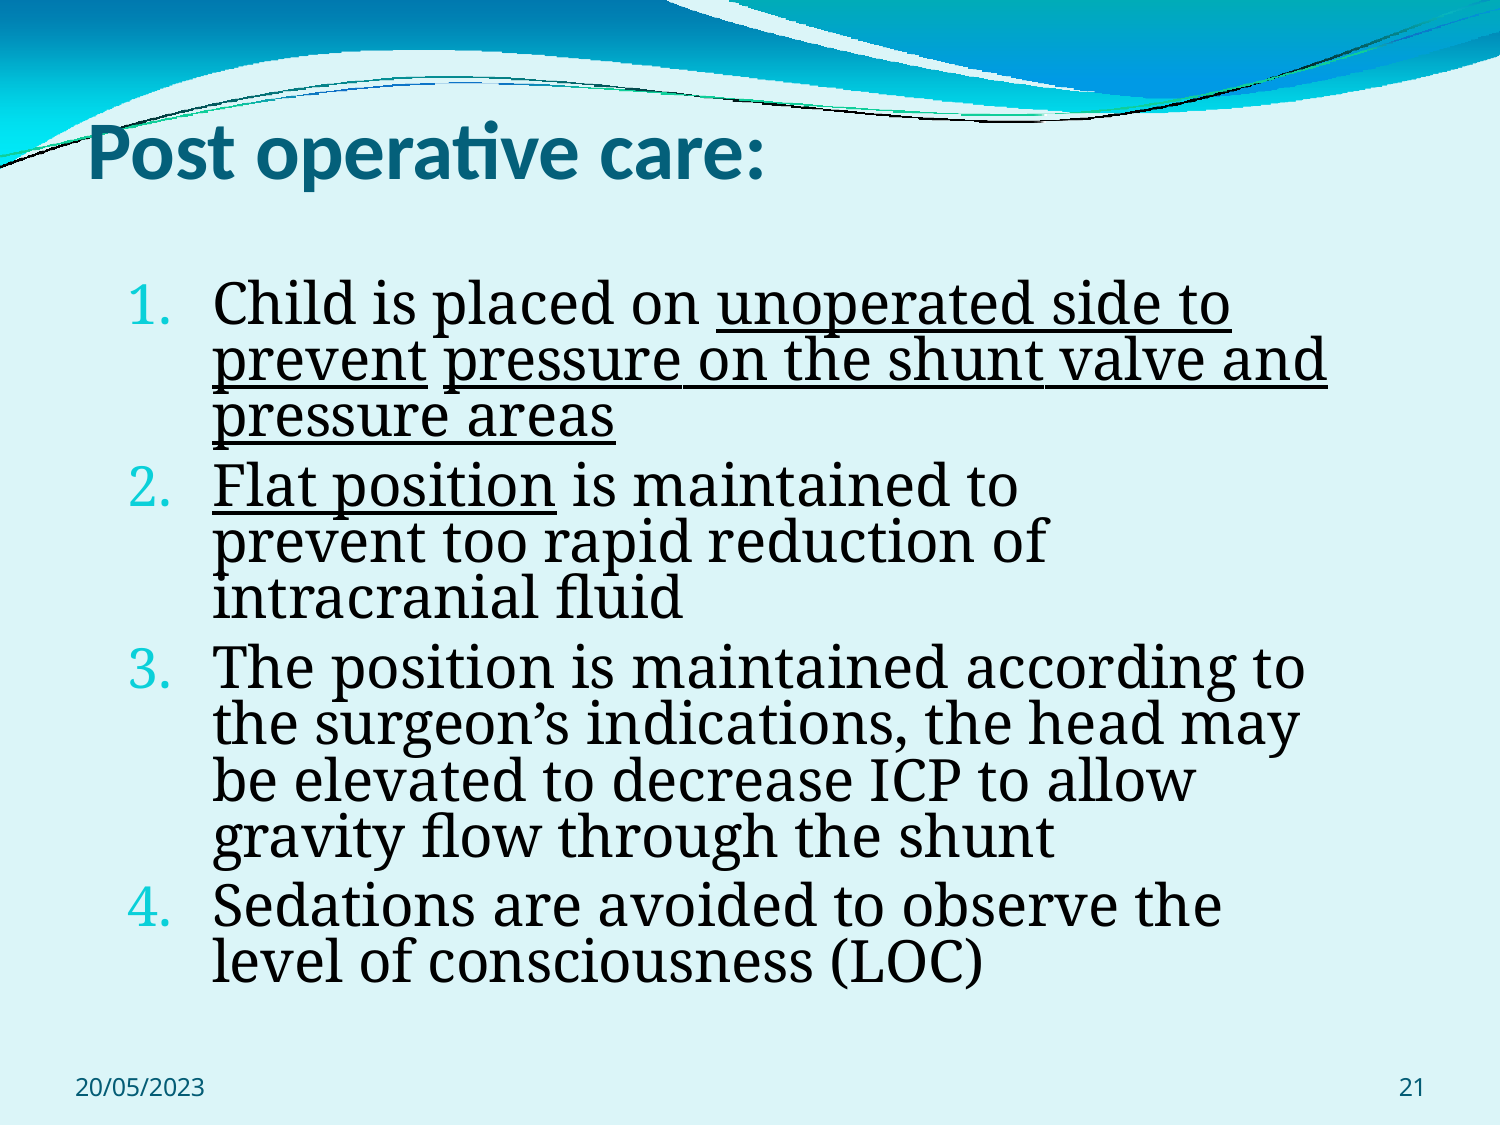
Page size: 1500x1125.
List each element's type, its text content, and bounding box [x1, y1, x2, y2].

picture [1216, 87, 1240, 94]
picture [1298, 64, 1315, 71]
title Post operative care: [85, 94, 774, 285]
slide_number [72, 1066, 226, 1125]
text_box Child is placed on unoperated side to prevent pressure on the shunt valve and pressure areas Flat position is maintained to prevent too rapid reduction of intracranial fluid The position is maintained according to the surgeon’s indications, the head may be elevated to decrease ICP to allow gravity flow through the shunt Sedations are avoided to observe the level of consciousness (LOC) [125, 264, 1367, 994]
picture [0, 0, 1500, 169]
slide_number 21 [1396, 1071, 1434, 1125]
